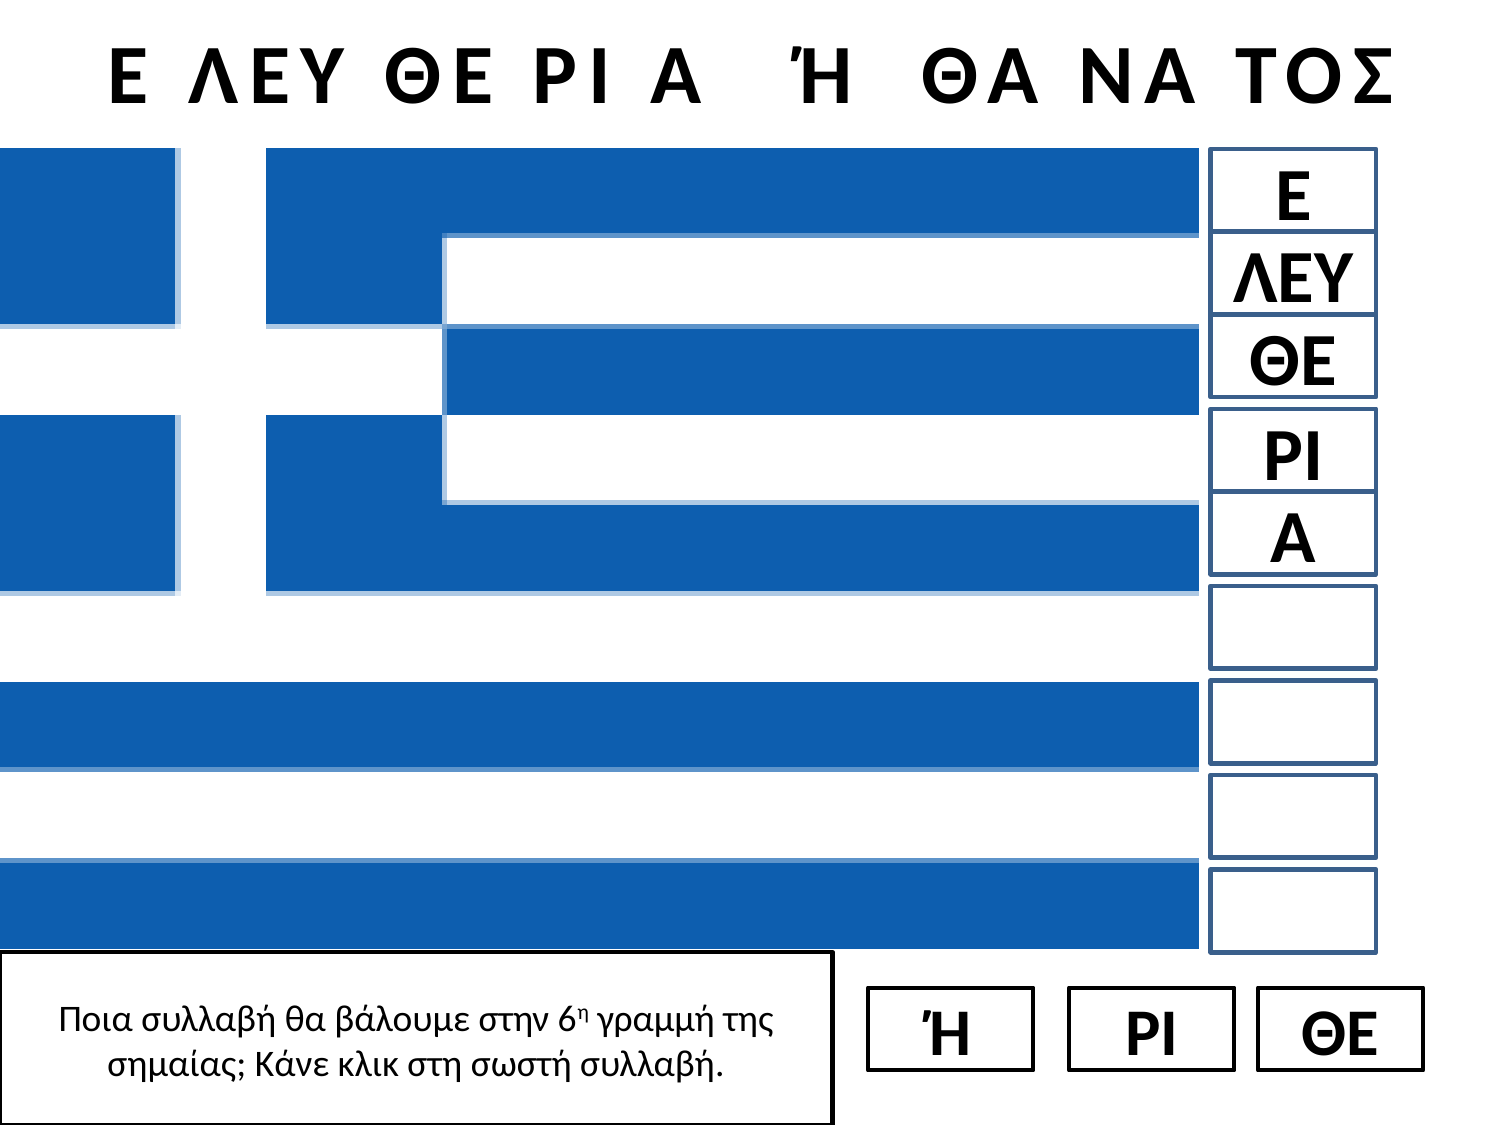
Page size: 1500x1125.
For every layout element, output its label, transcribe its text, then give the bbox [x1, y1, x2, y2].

text_box ΡΙ [1209, 407, 1378, 489]
text_box [1209, 584, 1378, 671]
text_box [1209, 773, 1378, 860]
text_box Ε [1209, 147, 1378, 230]
text_box ΘΕ [1209, 316, 1378, 399]
text_box ΛΕΥ [1209, 230, 1378, 316]
text_box [1209, 867, 1378, 954]
text_box [1209, 678, 1378, 765]
text_box Ποια συλλαβή θα βάλουμε στην 6η γραμμή της σημαίας; Κάνε κλικ στη σωστή συλλαβή. [0, 956, 835, 1125]
text_box Α [1209, 489, 1378, 576]
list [0, 148, 1200, 949]
text_box ΡΙ [1067, 986, 1236, 1072]
title Ε ΛΕΥ ΘΕ ΡΙ Α Ή ΘΑ ΝΑ ΤΟΣ [76, 0, 1427, 140]
text_box Ή [866, 986, 1035, 1072]
text_box ΘΕ [1256, 986, 1425, 1072]
